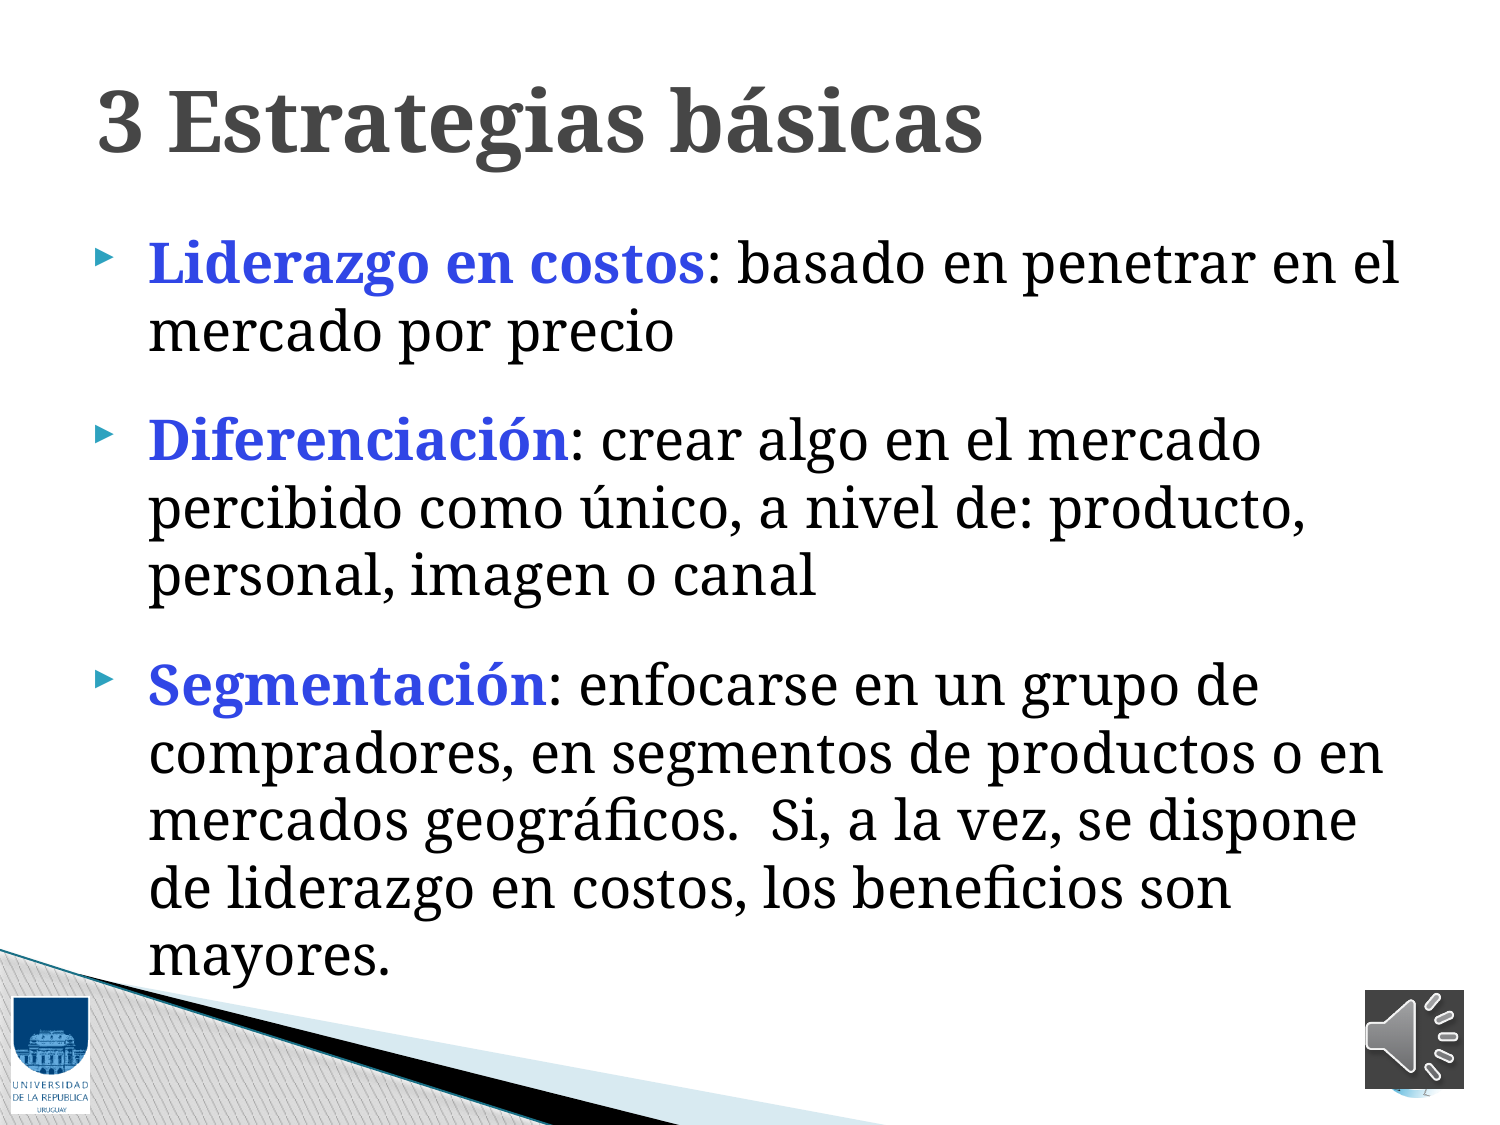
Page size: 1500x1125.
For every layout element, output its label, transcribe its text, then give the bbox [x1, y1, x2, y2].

list Liderazgo en costos: basado en penetrar en el mercado por precio Diferenciación: crear algo en el mercado percibido como único, a nivel de: producto, personal, imagen o canal Segmentación: enfocarse en un grupo de compradores, en segmentos de productos o en mercados geográficos. Si, a la vez, se dispone de liderazgo en costos, los beneficios son mayores. [76, 220, 1452, 895]
title 3 Estrategias básicas [82, 46, 1432, 191]
picture [1364, 989, 1465, 1098]
picture [11, 996, 90, 1114]
